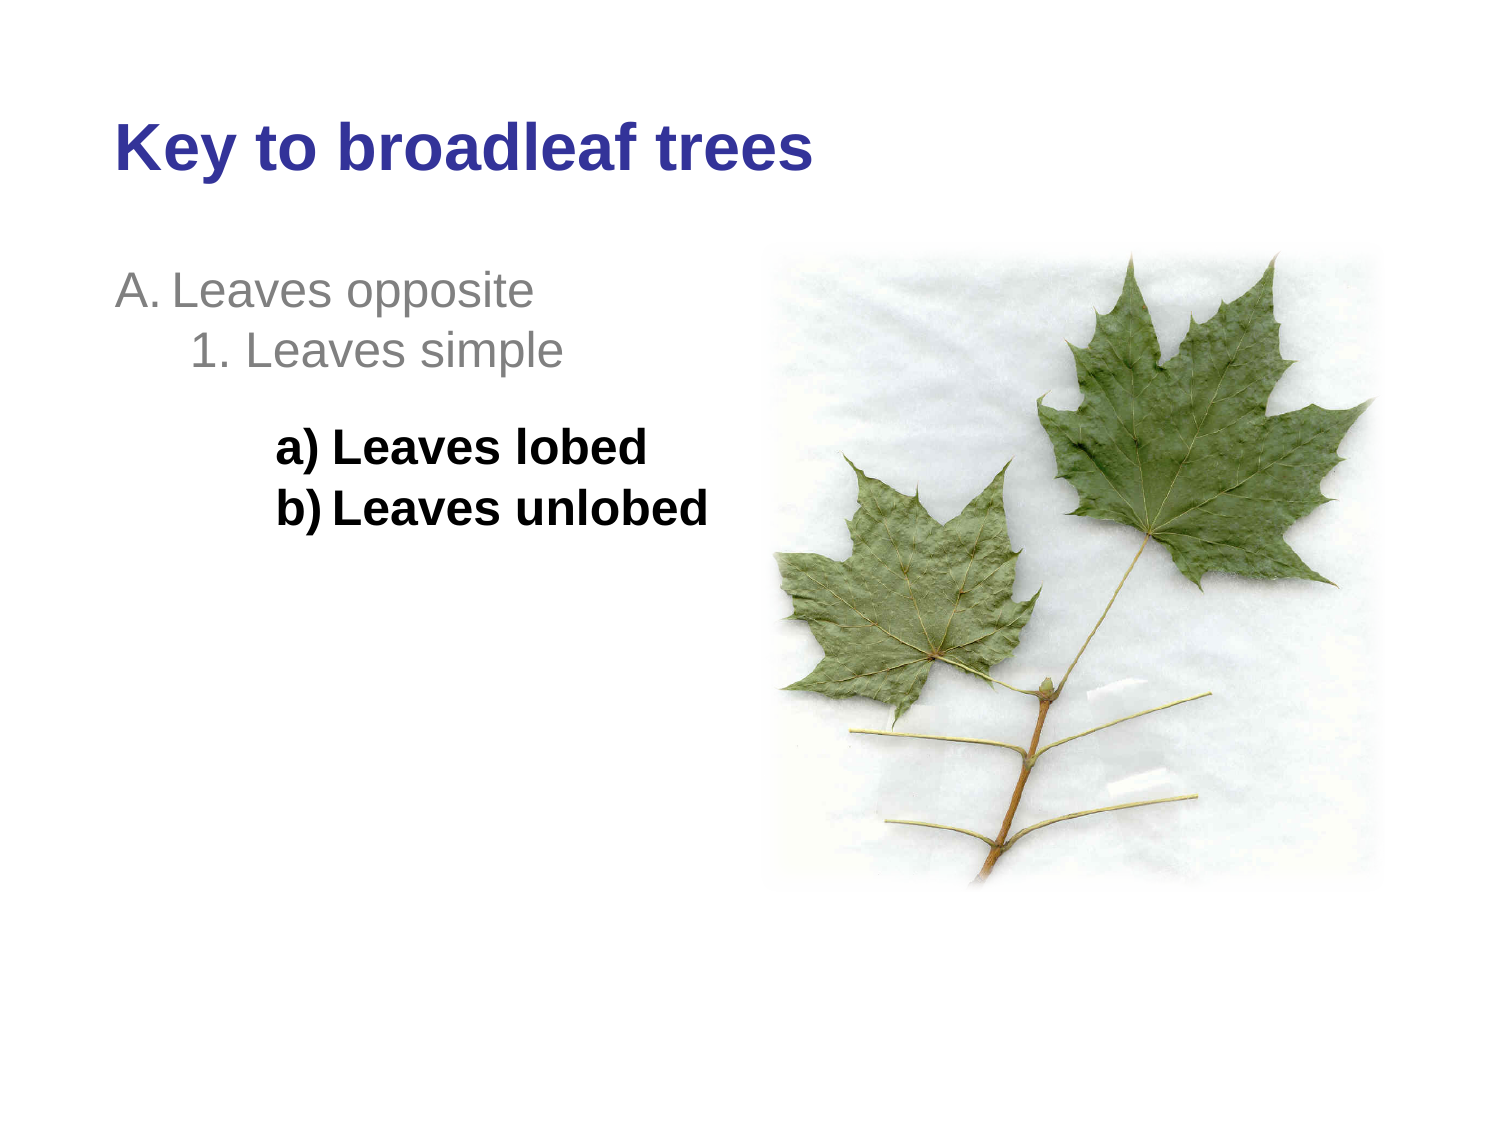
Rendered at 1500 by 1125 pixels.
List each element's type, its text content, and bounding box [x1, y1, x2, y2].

title Key to broadleaf trees [99, 87, 1375, 200]
list A. Leaves opposite 1. Leaves simple a) Leaves lobed b) Leaves unlobed [99, 249, 1375, 1013]
picture [760, 240, 1385, 894]
